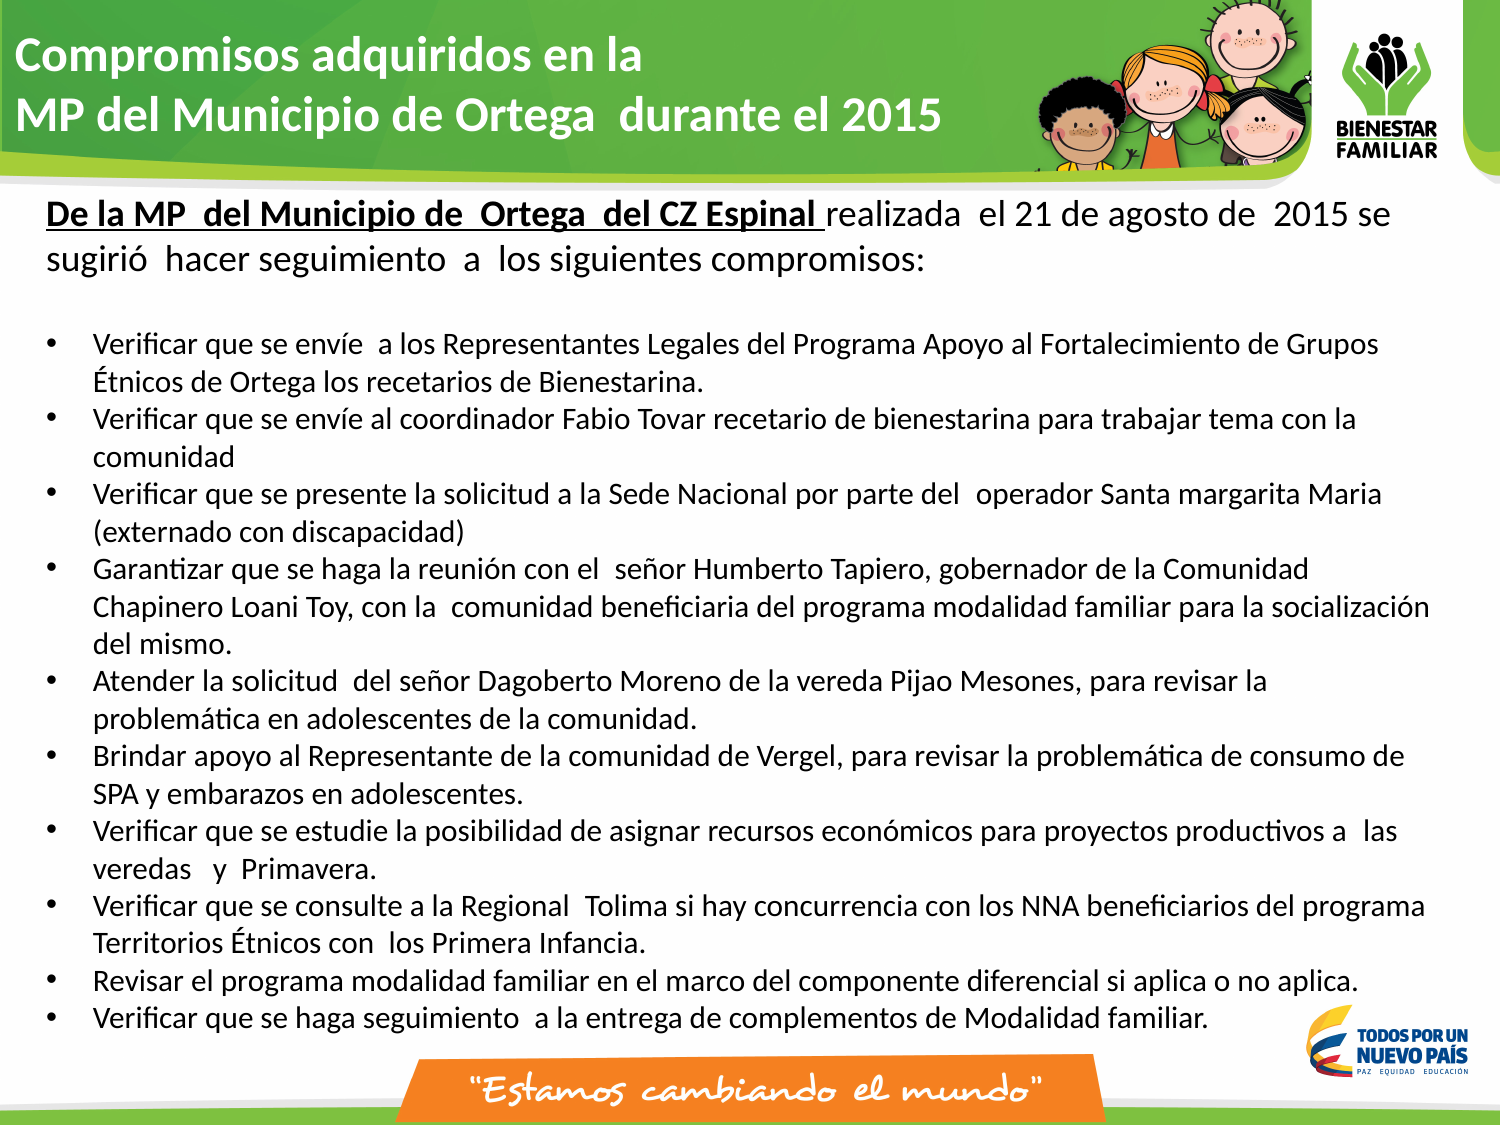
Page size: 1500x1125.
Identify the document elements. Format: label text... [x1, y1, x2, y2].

text_box Compromisos adquiridos en la MP del Municipio de Ortega durante el 2015 [0, 14, 1156, 149]
text_box De la MP del Municipio de Ortega del CZ Espinal realizada el 21 de agosto de 2015 se sugirió hacer seguimiento a los siguientes compromisos: Verificar que se envíe a los Representantes Legales del Programa Apoyo al Fortalecimiento de Grupos Étnicos de Ortega los recetarios de Bienestarina. Verificar que se envíe al coordinador Fabio Tovar recetario de bienestarina para trabajar tema con la comunidad Verificar que se presente la solicitud a la Sede Nacional por parte del operador Santa margarita Maria (externado con discapacidad) Garantizar que se haga la reunión con el señor Humberto Tapiero, gobernador de la Comunidad Chapinero Loani Toy, con la comunidad beneficiaria del programa modalidad familiar para la socialización del mismo. Atender la solicitud del señor Dagoberto Moreno de la vereda Pijao Mesones, para revisar la problemática en adolescentes de la comunidad. Brindar apoyo al Representante de la comunidad de Vergel, para revisar la problemática de consumo de SPA y embarazos en adolescentes. Verificar que se estudie la posibilidad de asignar recursos económicos para proyectos productivos a las veredas y Primavera. Verificar que se consulte a la Regional Tolima si hay concurrencia con los NNA beneficiarios del programa Territorios Étnicos con los Primera Infancia. Revisar el programa modalidad familiar en el marco del componente diferencial si aplica o no aplica. Verificar que se haga seguimiento a la entrega de complementos de Modalidad familiar. [31, 181, 1449, 1100]
picture [0, 0, 1500, 1125]
